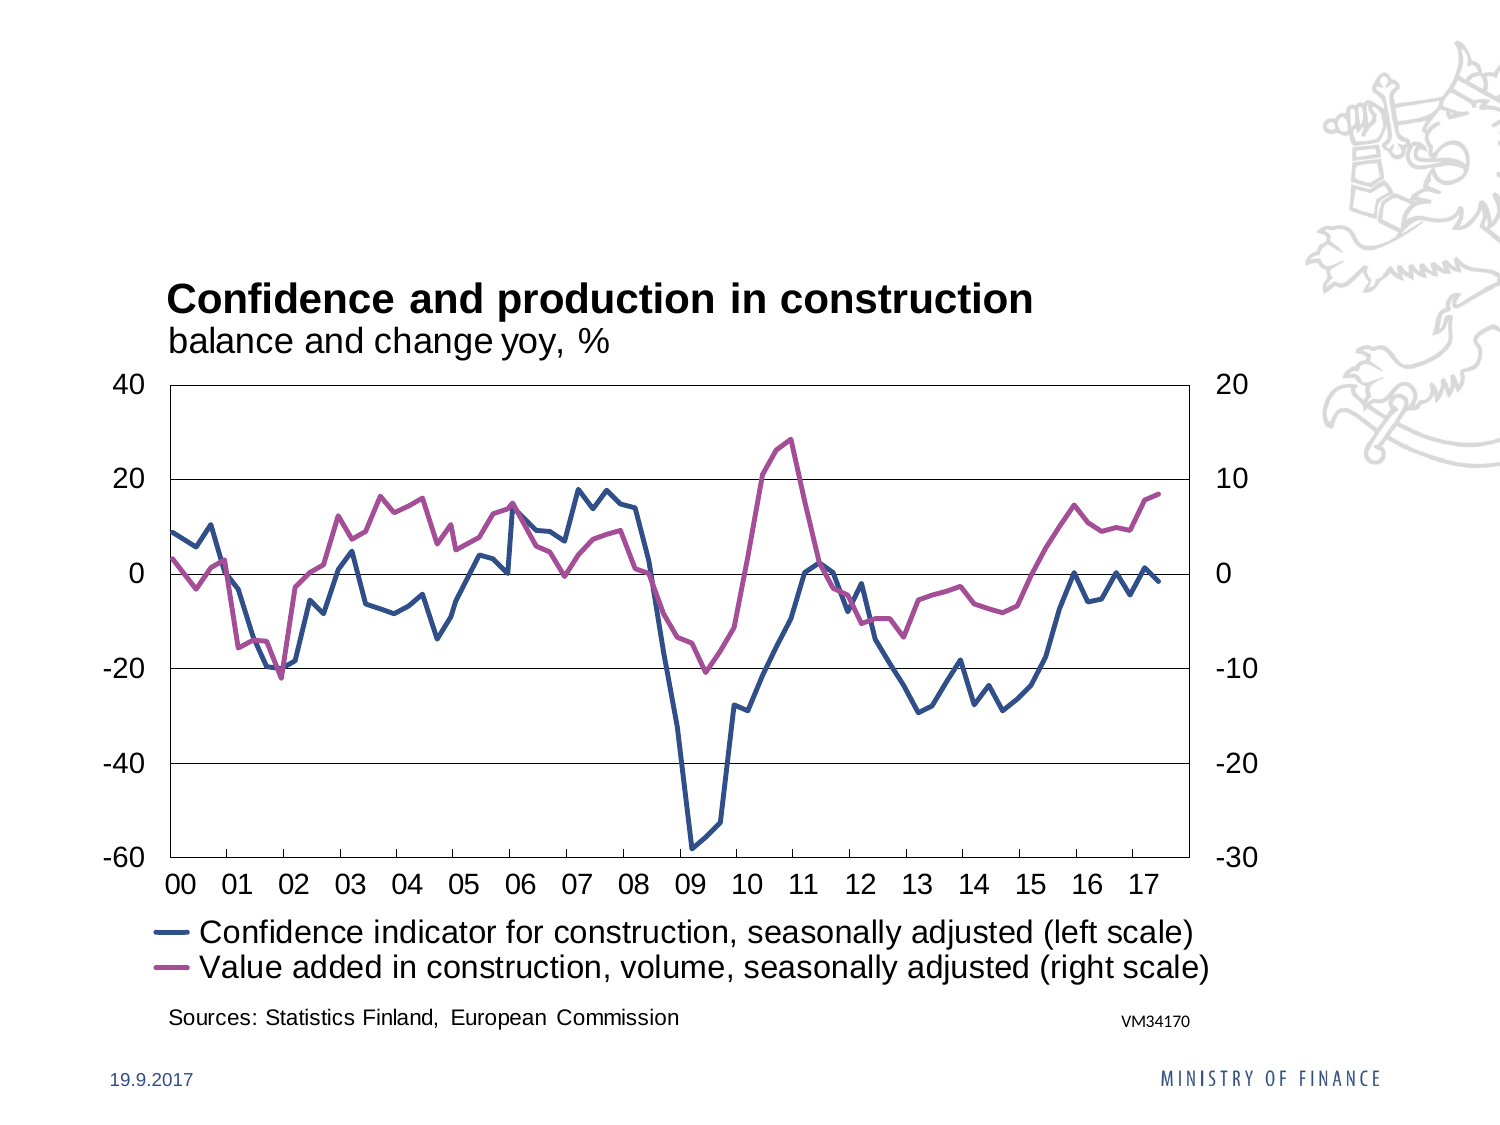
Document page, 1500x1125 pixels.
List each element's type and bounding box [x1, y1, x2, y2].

picture [1095, 1063, 1445, 1093]
slide_number [94, 1055, 255, 1103]
picture [75, 0, 1500, 1046]
